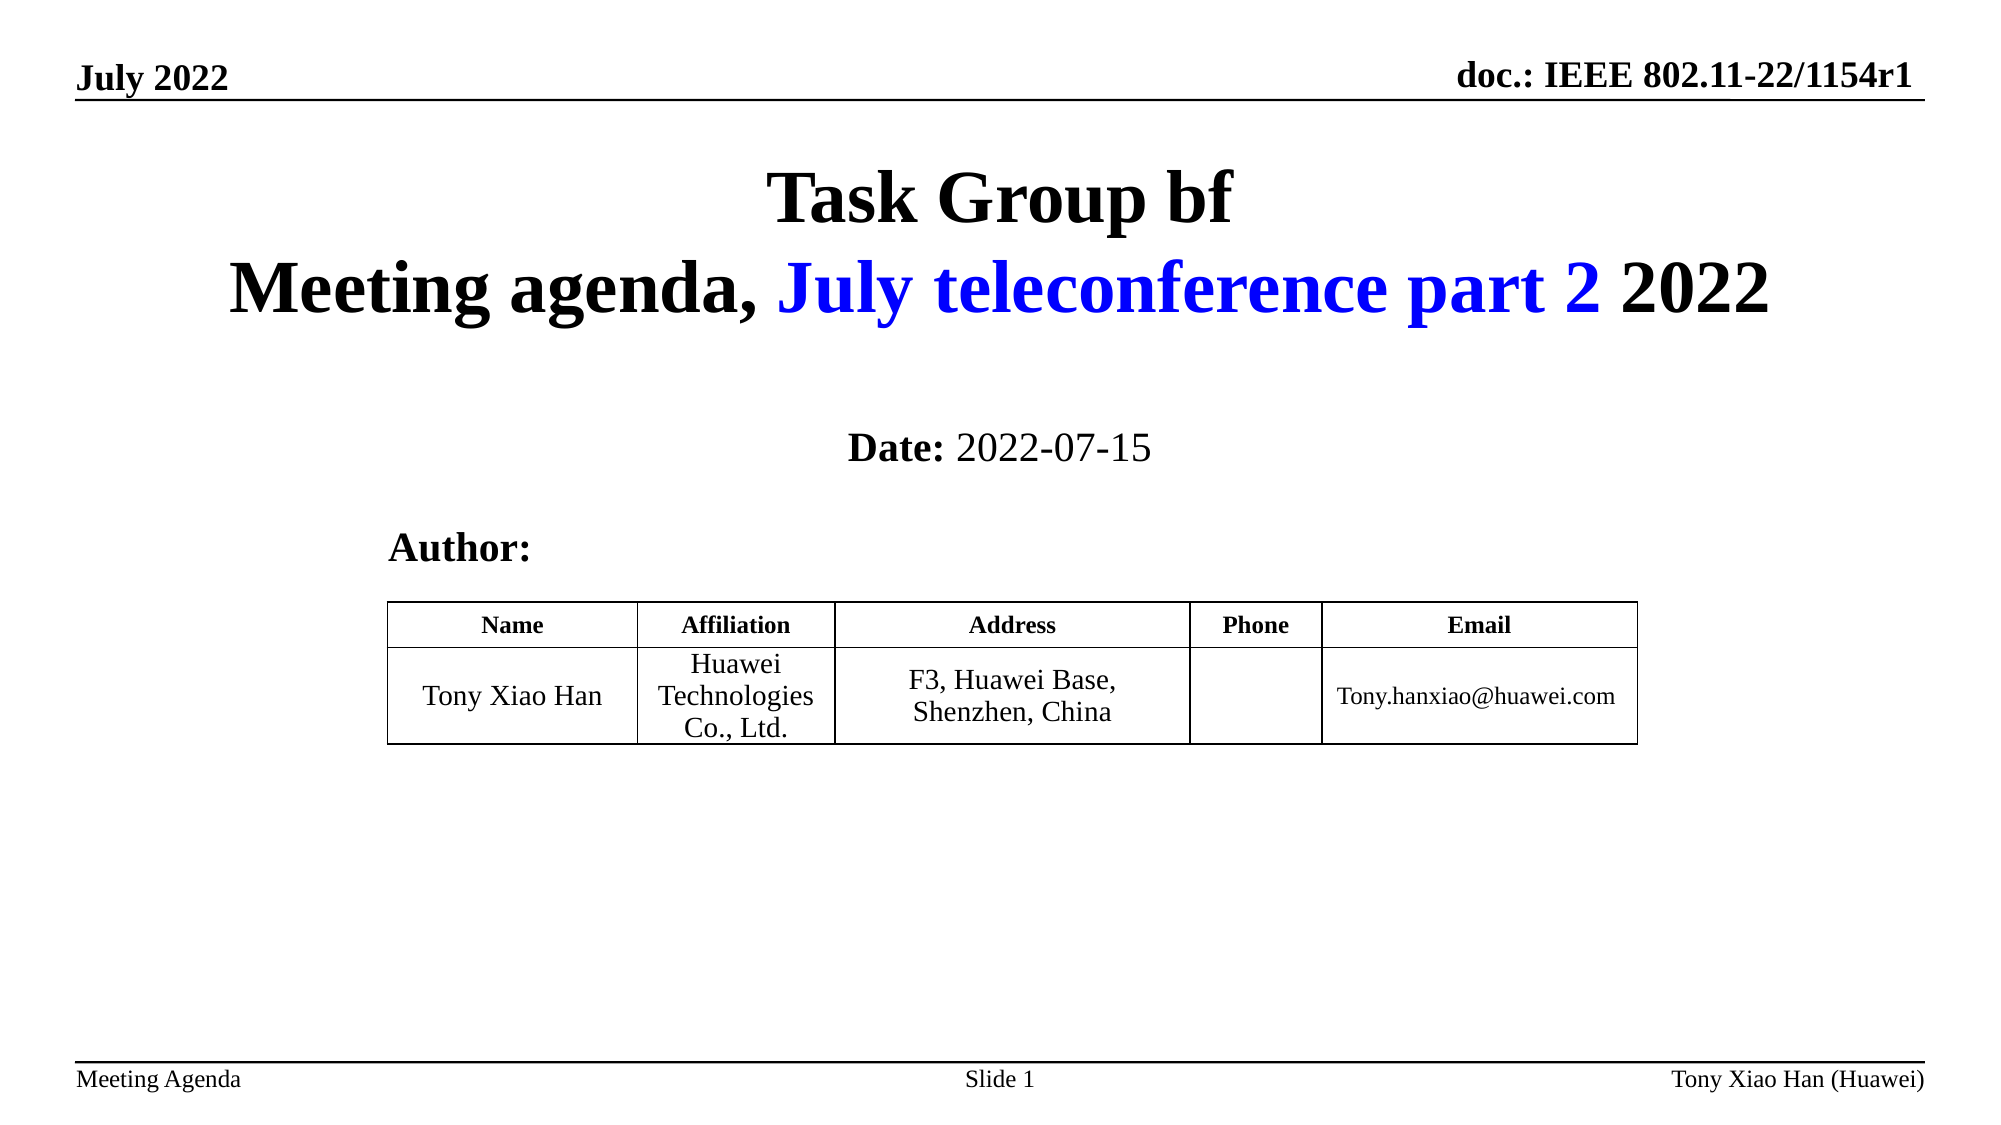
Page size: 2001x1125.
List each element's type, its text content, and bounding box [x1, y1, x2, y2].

table_cell F3, Huawei Base, Shenzhen, China [836, 648, 1189, 743]
table_header Email [1323, 603, 1637, 647]
table_header Name [388, 603, 637, 647]
table_cell Tony Xiao Han [388, 648, 637, 743]
table_cell Tony.hanxiao@huawei.com [1323, 648, 1637, 743]
title Task Group bf Meeting agenda, July teleconference part 2 2022 [75, 149, 1925, 325]
list Date: 2022-07-15 [362, 412, 1638, 475]
table_header Affiliation [638, 603, 834, 647]
table_cell Huawei Technologies Co., Ltd. [638, 648, 834, 743]
table_header Address [836, 603, 1189, 647]
table_cell [1191, 648, 1321, 743]
text_box Author: [362, 512, 600, 575]
table_header Phone [1191, 603, 1321, 647]
